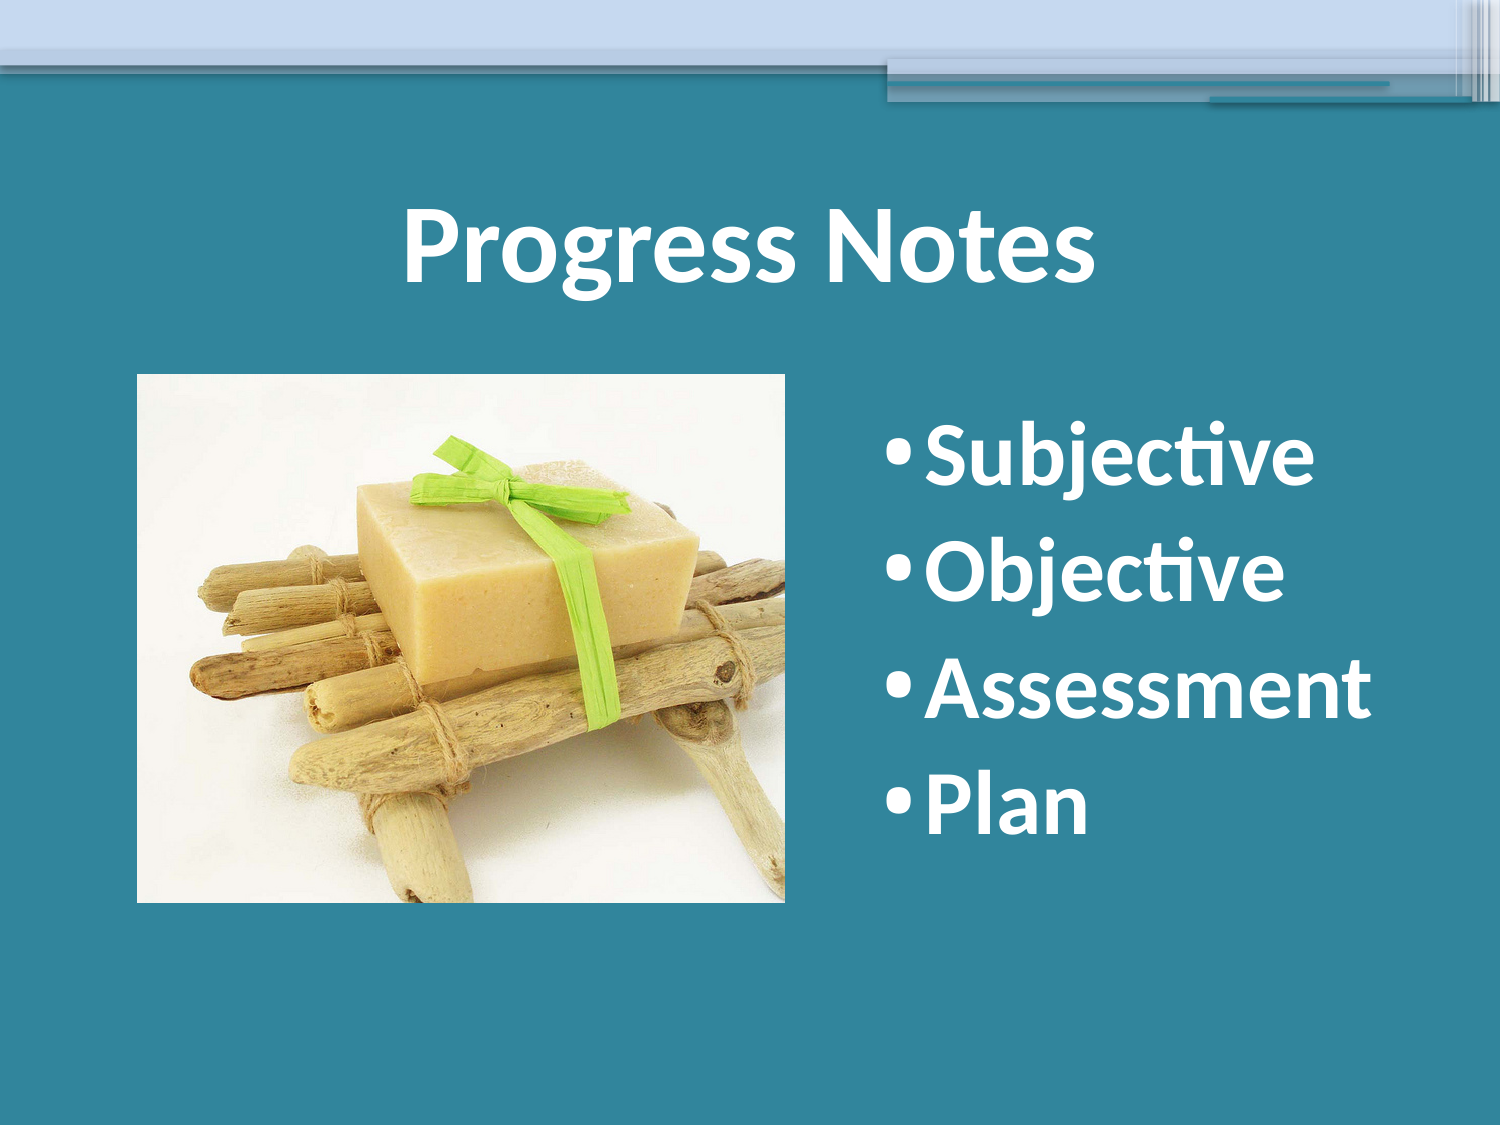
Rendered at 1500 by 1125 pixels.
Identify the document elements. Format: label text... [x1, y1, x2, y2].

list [137, 374, 785, 904]
title Progress Notes [75, 149, 1425, 325]
list Subjective Objective Assessment Plan [849, 386, 1400, 880]
